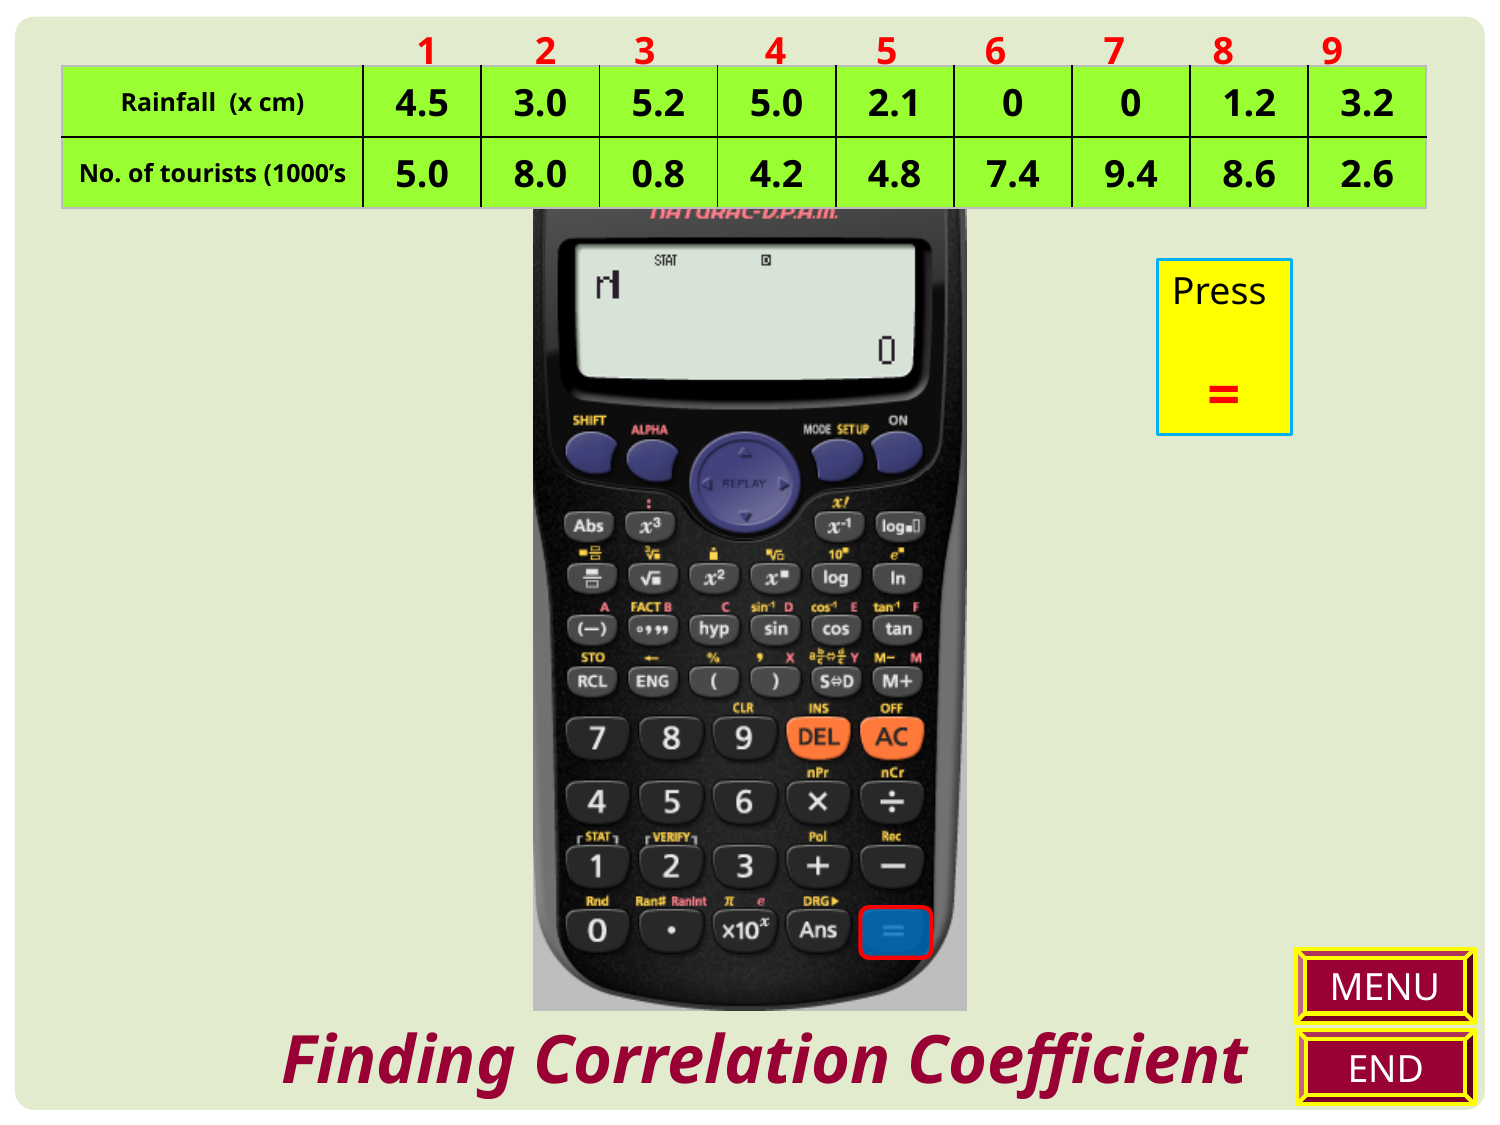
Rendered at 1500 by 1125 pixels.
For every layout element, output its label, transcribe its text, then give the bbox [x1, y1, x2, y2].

text_box END [1302, 951, 1468, 956]
table_header 1.2 [1191, 80, 1307, 136]
text_box END [1295, 1028, 1477, 1106]
table_header 5.2 [600, 80, 717, 114]
picture [533, 114, 967, 1011]
table_header 4.5 [364, 67, 480, 136]
table_cell 9.4 [1073, 138, 1189, 207]
table_header 3.2 [1309, 80, 1425, 136]
text_box MENU [1293, 947, 1477, 1025]
table_cell No. of tourists (1000’s [63, 138, 362, 207]
text_box Finding Correlation Coefficient [29, 1009, 1500, 1104]
table_header Height (x cm) [1303, 1032, 1468, 1037]
table_header 3.0 [482, 80, 599, 136]
table_cell 8.0 [482, 138, 533, 207]
table_header 0 [955, 80, 1071, 136]
table_cell 5.0 [364, 138, 480, 207]
text_box 1 2 3 4 5 6 7 8 9 [401, 19, 1500, 80]
table_header 0 [1073, 80, 1189, 136]
text_box Press = [1157, 259, 1292, 435]
table_header 5.0 [718, 80, 835, 114]
table_cell 8.6 [1191, 138, 1307, 207]
table_header 2.1 [837, 80, 953, 114]
table_cell 2.6 [1309, 138, 1425, 207]
table_cell 7.4 [967, 138, 1071, 207]
table_header Rainfall (x cm) [63, 67, 362, 136]
